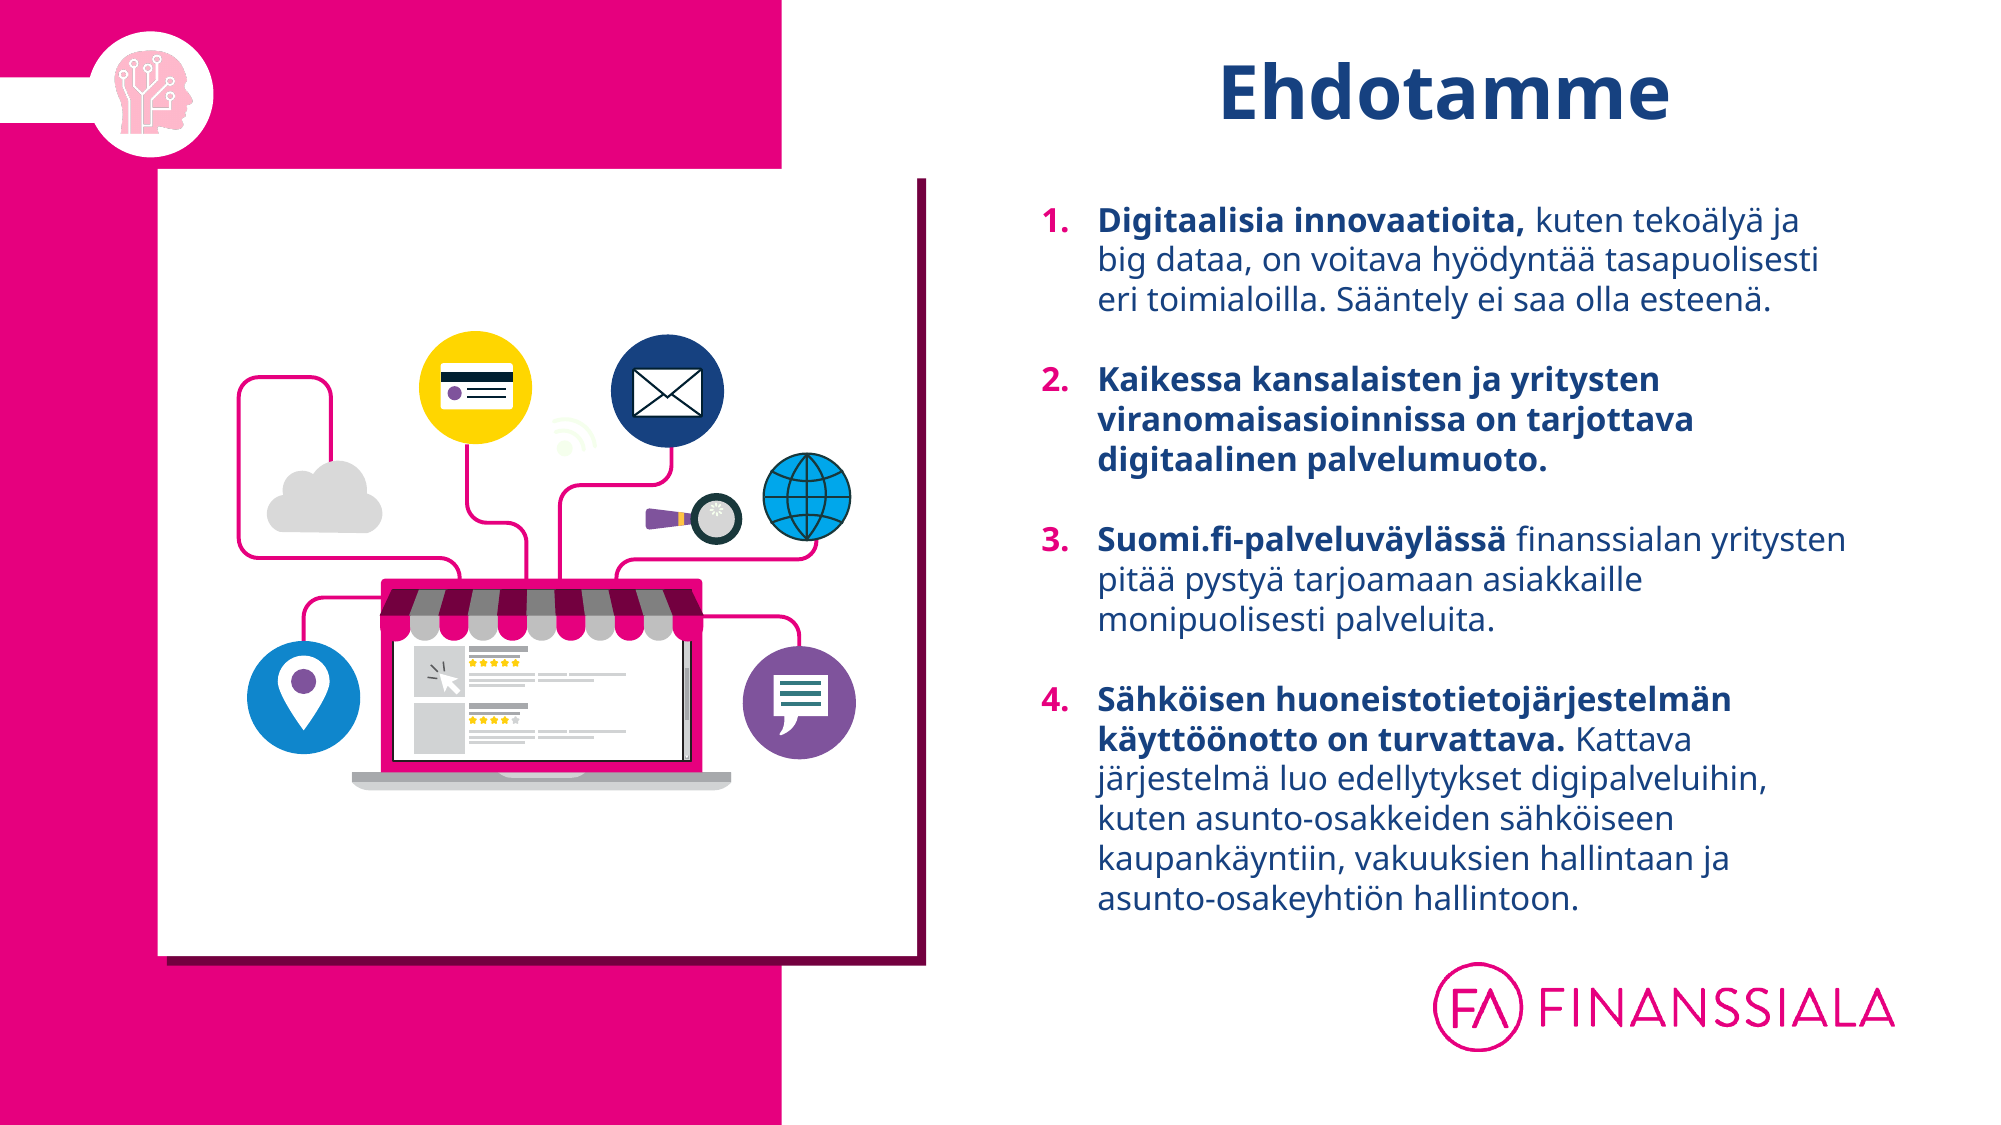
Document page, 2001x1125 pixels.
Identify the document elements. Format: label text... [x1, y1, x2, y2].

text_box [0, 0, 783, 1125]
picture [1433, 962, 1895, 1052]
text_box Digitaalisia innovaatioita, kuten tekoälyä ja big dataa, on voitava hyödyntää tasapuolisesti eri toimialoilla. Sääntely ei saa olla esteenä. Kaikessa kansalaisten ja yritysten viranomaisasioinnissa on tarjottava digitaalinen palvelumuoto. Suomi.fi-palveluväylässä finanssialan yritysten pitää pystyä tarjoamaan asiakkaille monipuolisesti palveluita. Sähköisen huoneistotietojärjestelmän käyttöönotto on turvattava. Kattava järjestelmä luo edellytykset digipalveluihin, kuten asunto-osakkeiden sähköiseen kaupankäyntiin, vakuuksien hallintaan ja asunto-osakeyhtiön hallintoon. [1026, 191, 1863, 925]
text_box [86, 30, 215, 159]
text_box [0, 76, 93, 124]
text_box [157, 168, 918, 957]
text_box [166, 177, 927, 967]
text_box Ehdotamme [889, 37, 2000, 143]
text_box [236, 331, 857, 791]
picture [110, 49, 197, 135]
